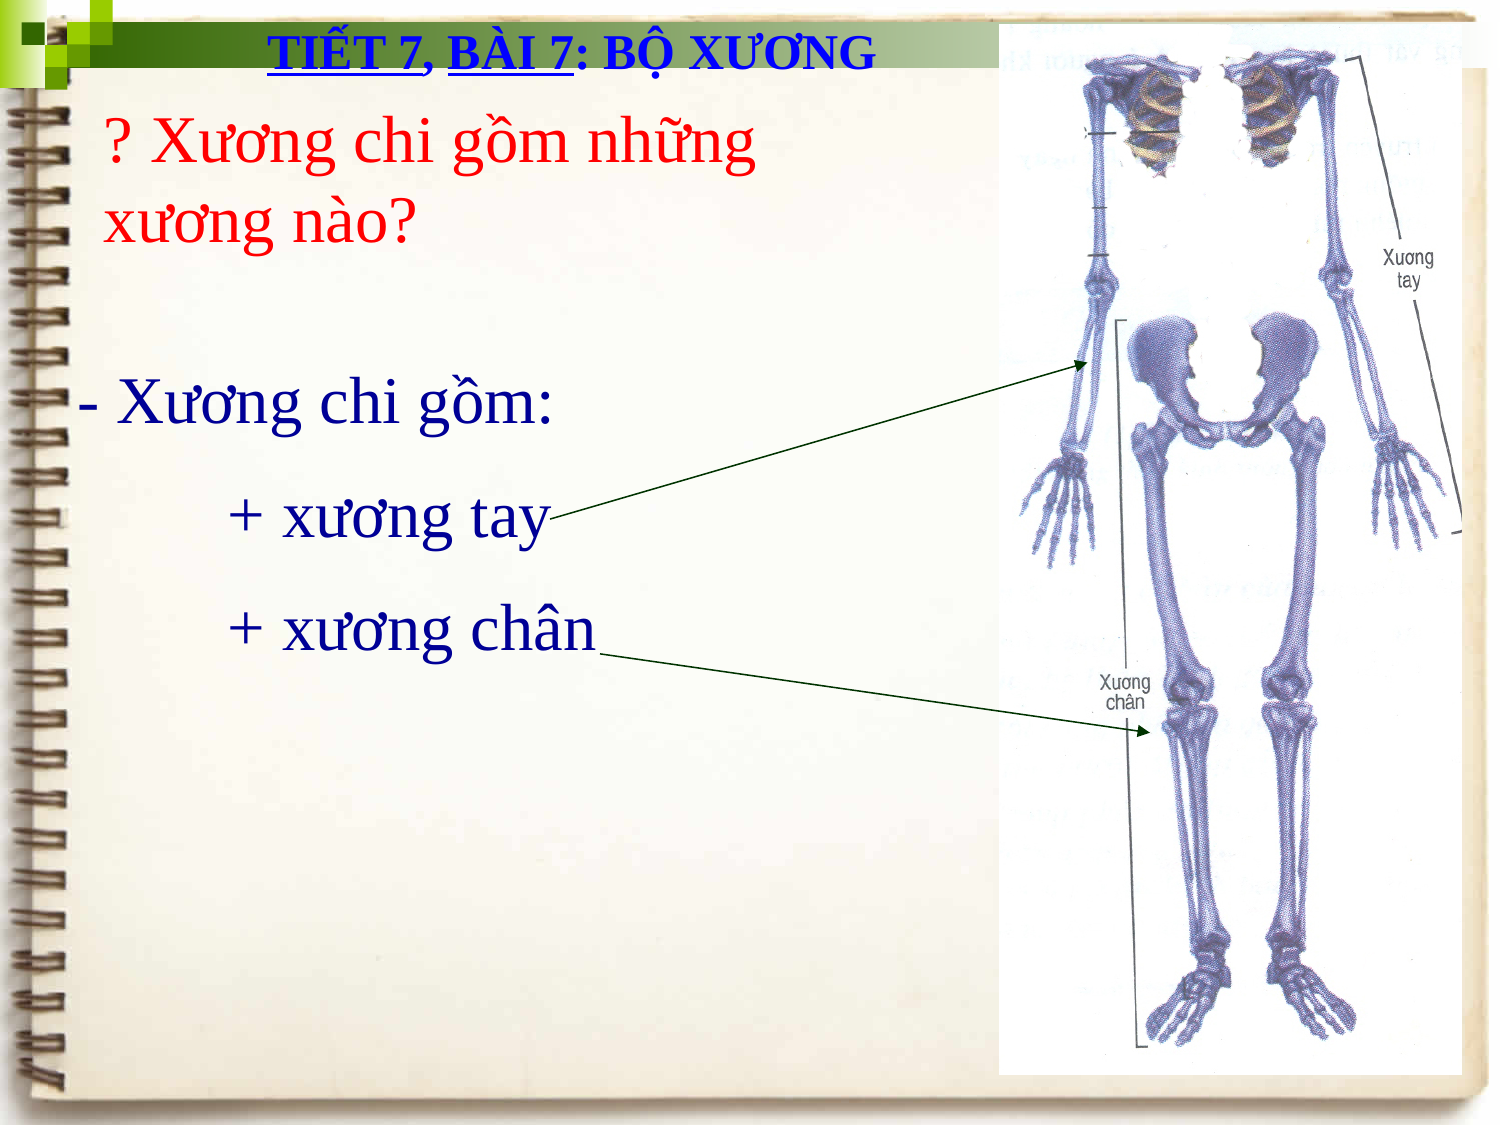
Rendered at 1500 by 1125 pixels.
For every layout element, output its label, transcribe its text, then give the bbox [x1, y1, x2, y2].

text_box ? Xương chi gồm những xương nào? [89, 88, 950, 263]
picture [0, 24, 1500, 1125]
text_box - Xương chi gồm: + xương tay + xương chân [62, 349, 763, 672]
picture [47, 0, 89, 45]
picture [113, 0, 1500, 22]
text_box TIẾT 7, BÀI 7: BỘ XƯƠNG [252, 12, 1006, 88]
